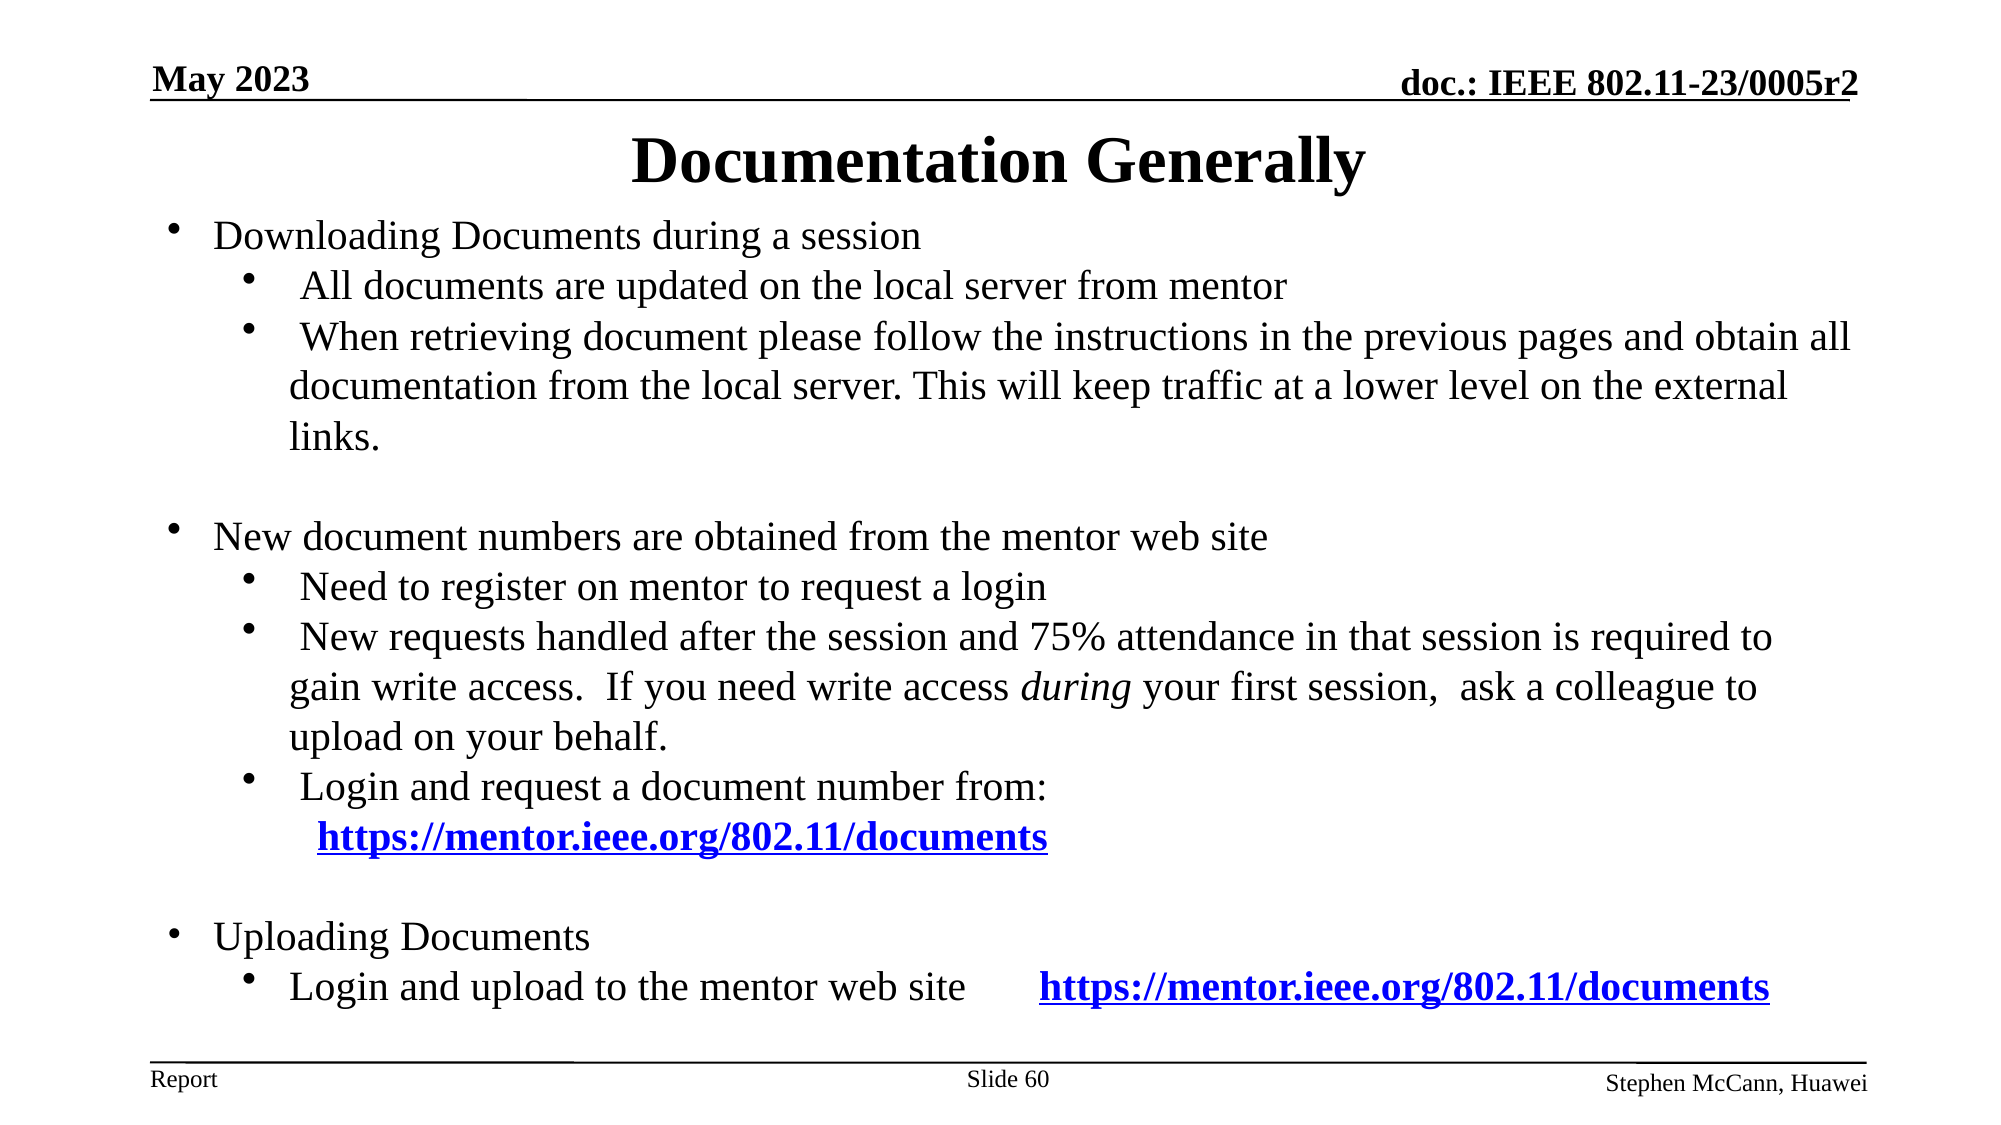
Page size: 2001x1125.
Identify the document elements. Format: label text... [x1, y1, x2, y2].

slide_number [152, 54, 563, 100]
slide_number Slide 60 [950, 1061, 1067, 1123]
footer Stephen McCann, Huawei [1283, 1066, 1869, 1108]
title Documentation Generally [362, 112, 1638, 201]
text_box Downloading Documents during a session All documents are updated on the local server from mentor When retrieving document please follow the instructions in the previous pages and obtain all documentation from the local server. This will keep traffic at a lower level on the external links. New document numbers are obtained from the mentor web site Need to register on mentor to request a login New requests handled after the session and 75% attendance in that session is required to gain write access. If you need write access during your first session, ask a colleague to upload on your behalf. Login and request a document number from: https://mentor.ieee.org/802.11/documents Uploading Documents Login and upload to the mentor web site https://mentor.ieee.org/802.11/documents [152, 200, 1869, 1016]
